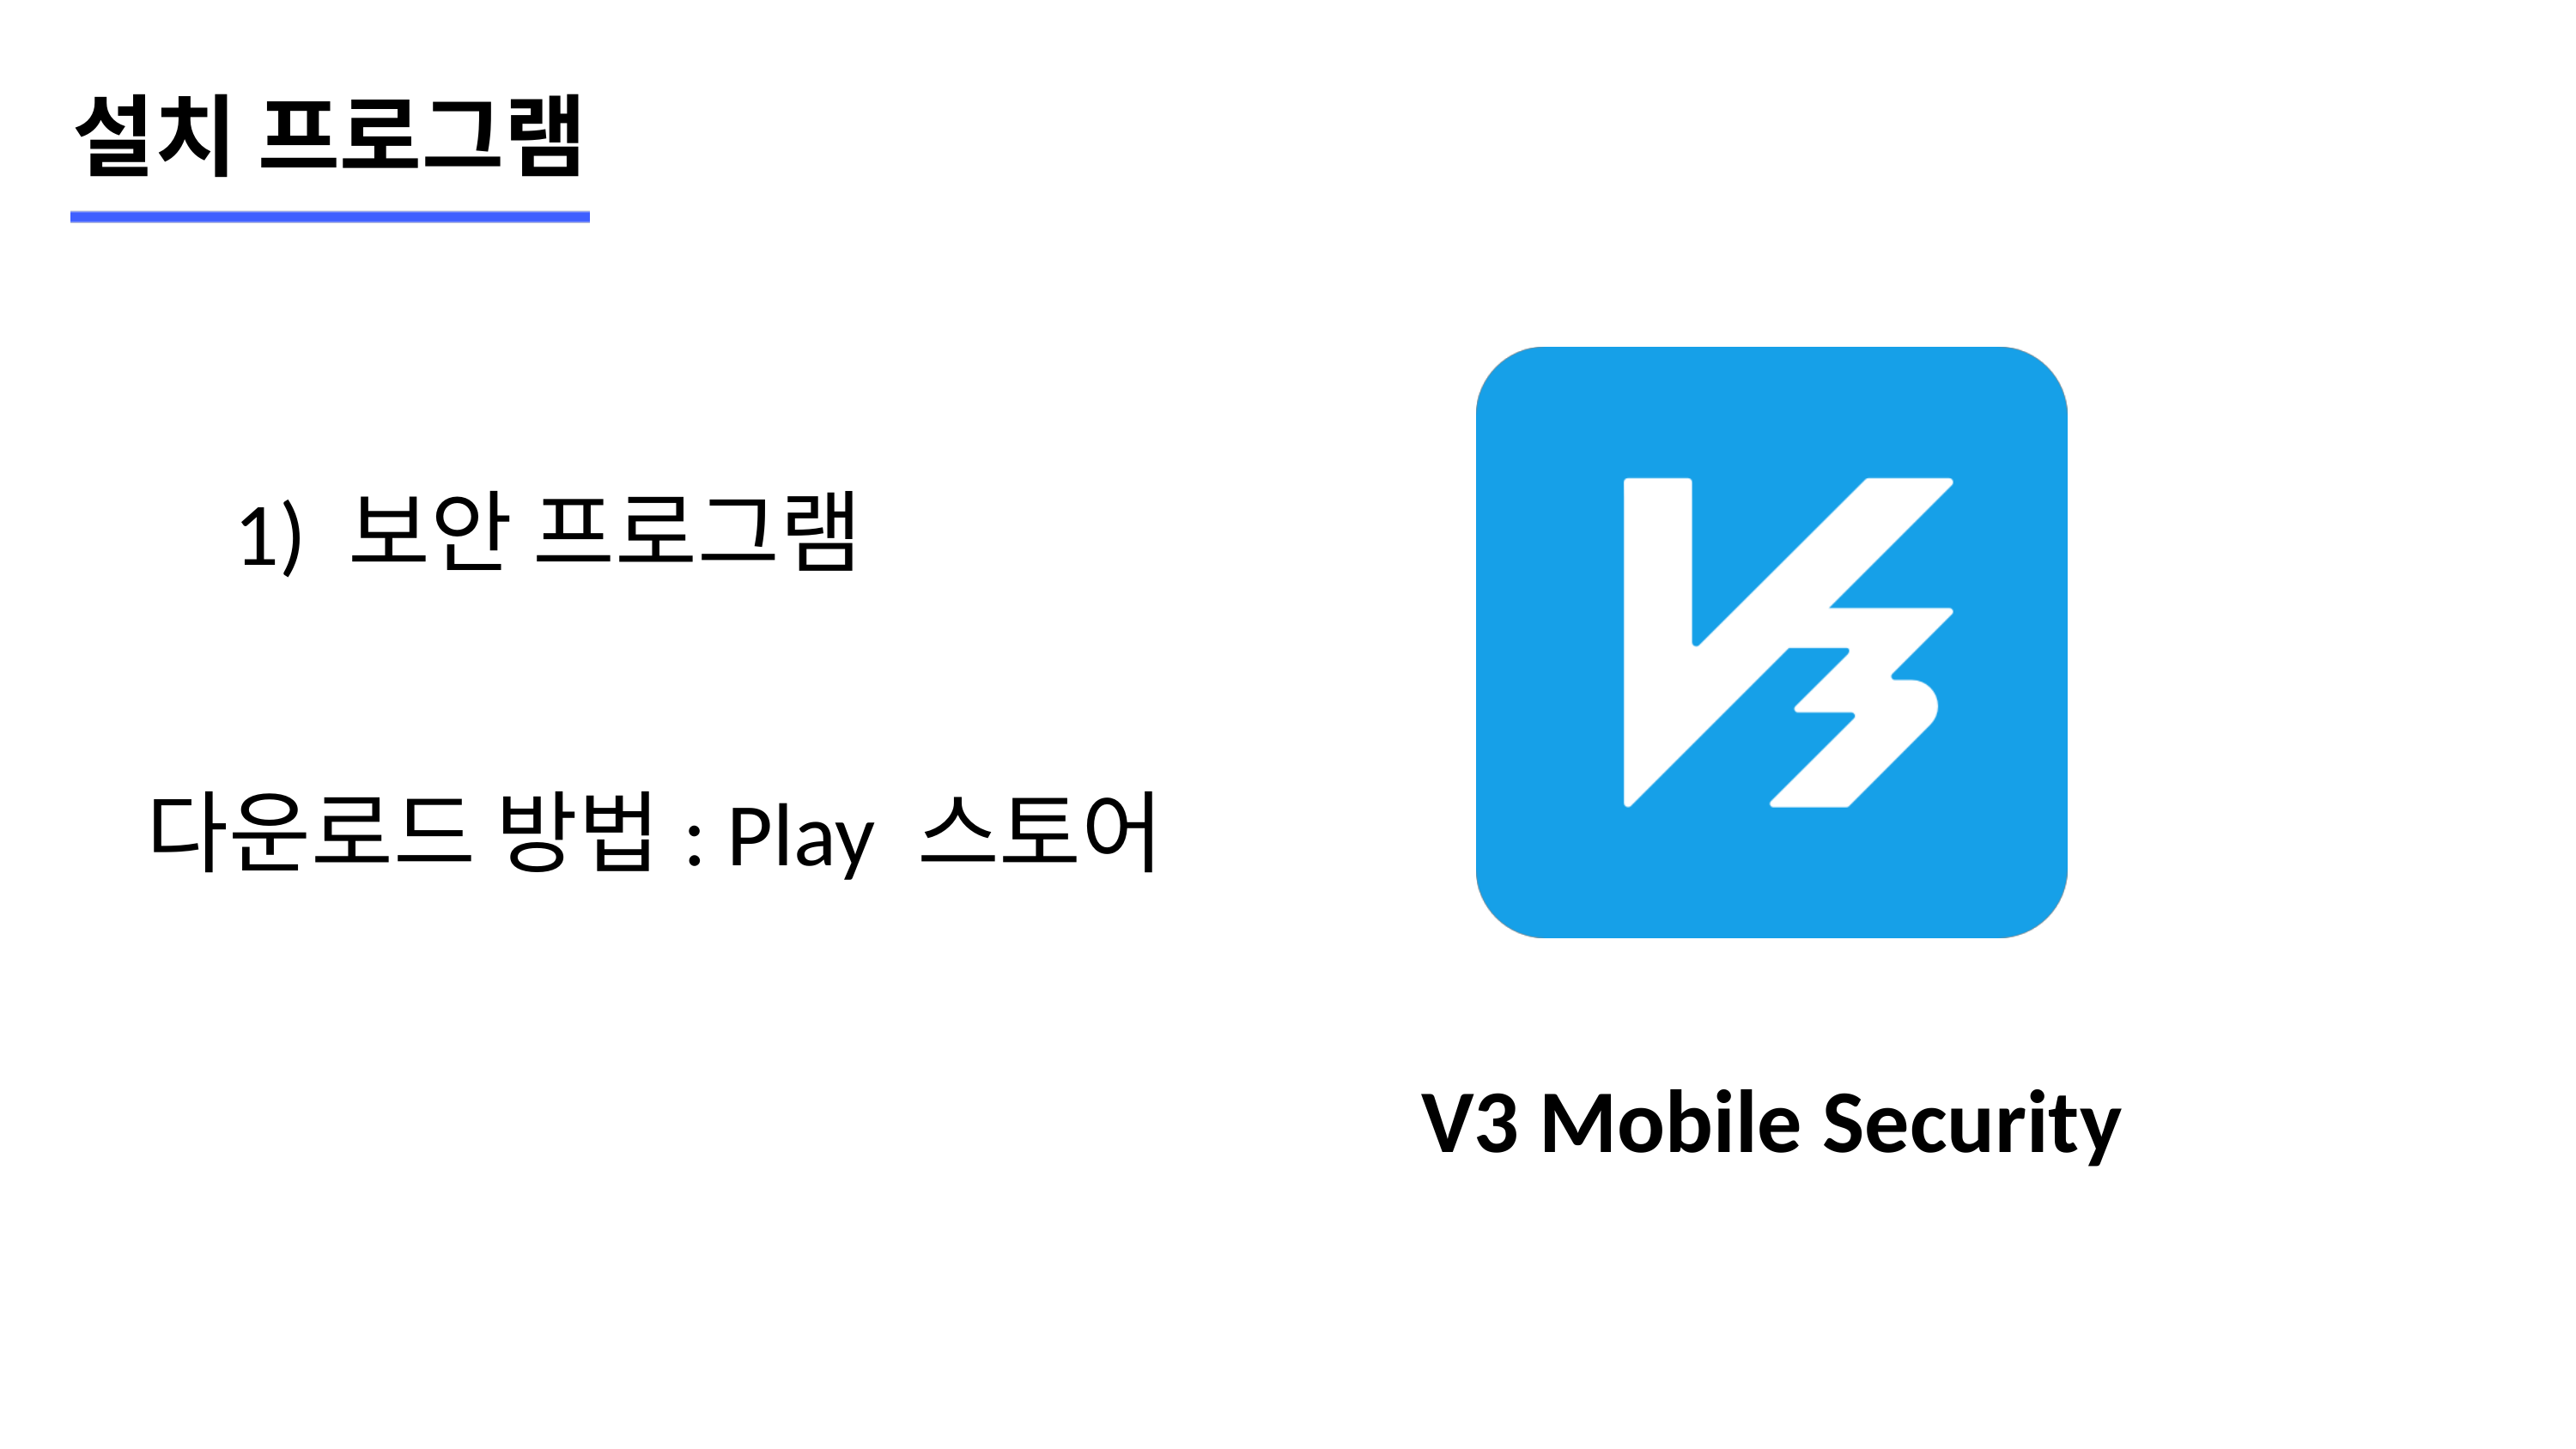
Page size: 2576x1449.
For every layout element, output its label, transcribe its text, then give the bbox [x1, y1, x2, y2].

text_box V3 Mobile Security [1414, 1056, 2130, 1177]
picture [70, 195, 591, 239]
text_box 1) 보안 프로그램 [228, 469, 870, 590]
text_box 다운로드 방법: Play 스토어 [140, 769, 1171, 890]
picture [1476, 347, 2069, 938]
text_box 설치 프로그램 [66, 73, 594, 194]
